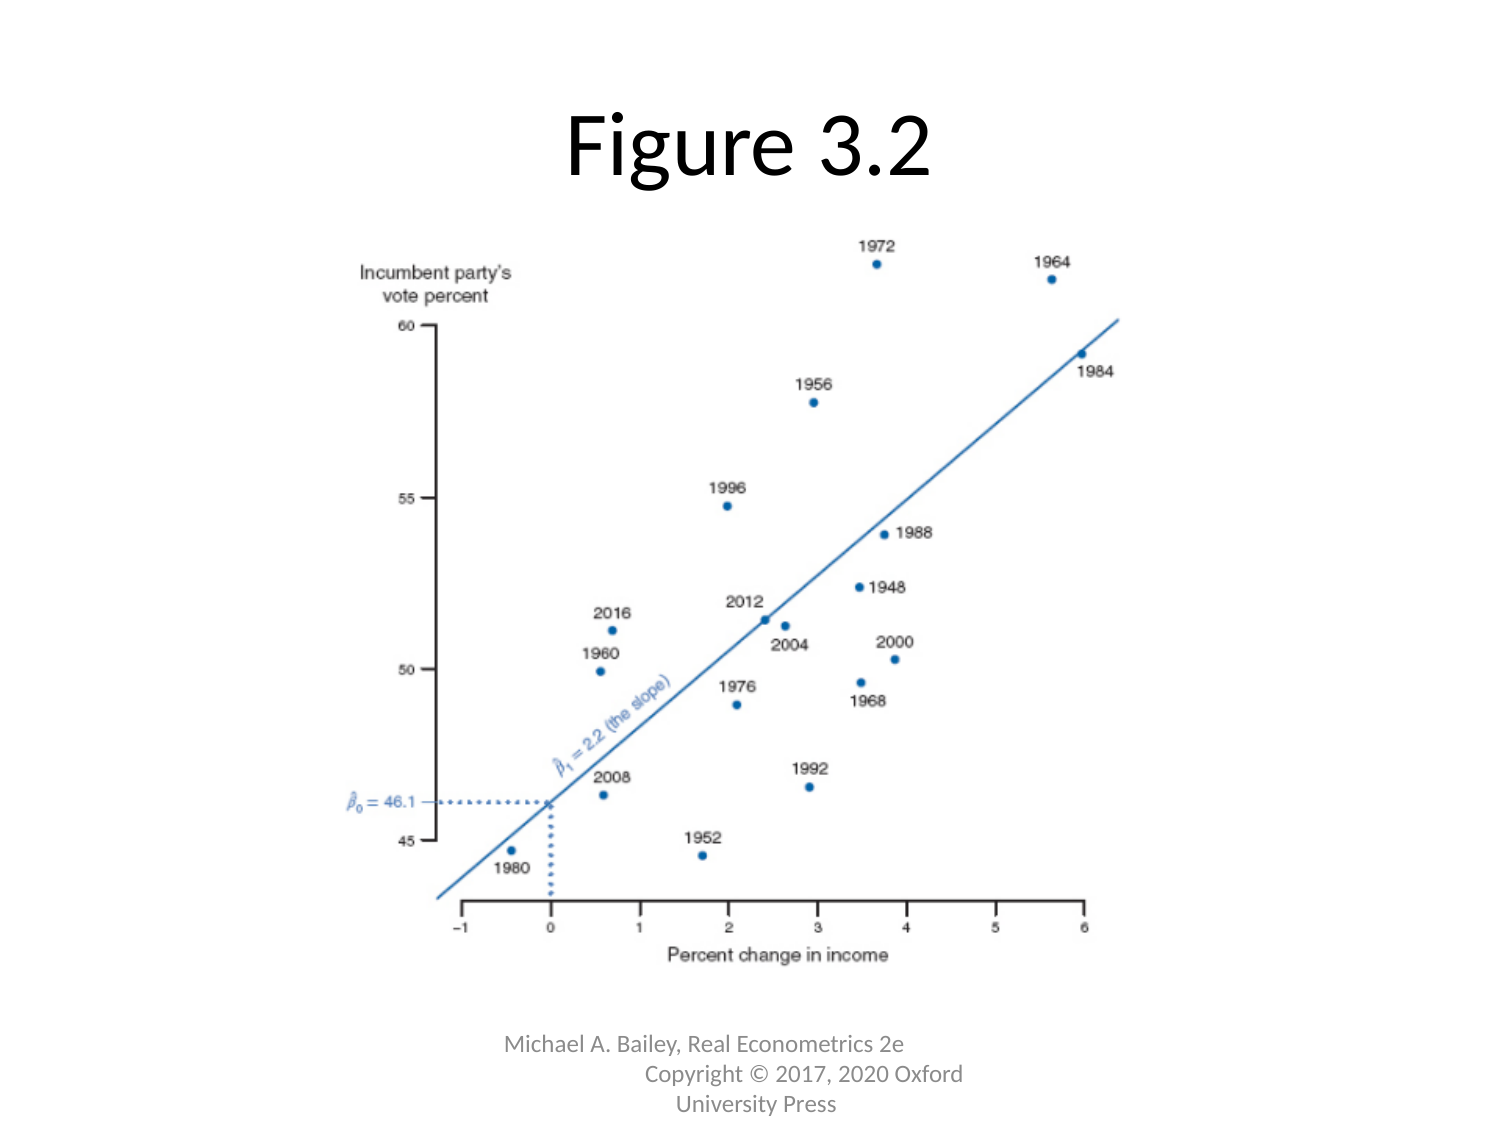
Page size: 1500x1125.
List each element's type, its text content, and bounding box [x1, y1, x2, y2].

title Figure 3.2 [75, 45, 1425, 233]
footer Michael A. Bailey, Real Econometrics 2e Copyright © 2017, 2020 Oxford University Press [487, 1042, 1025, 1103]
picture [327, 216, 1173, 976]
